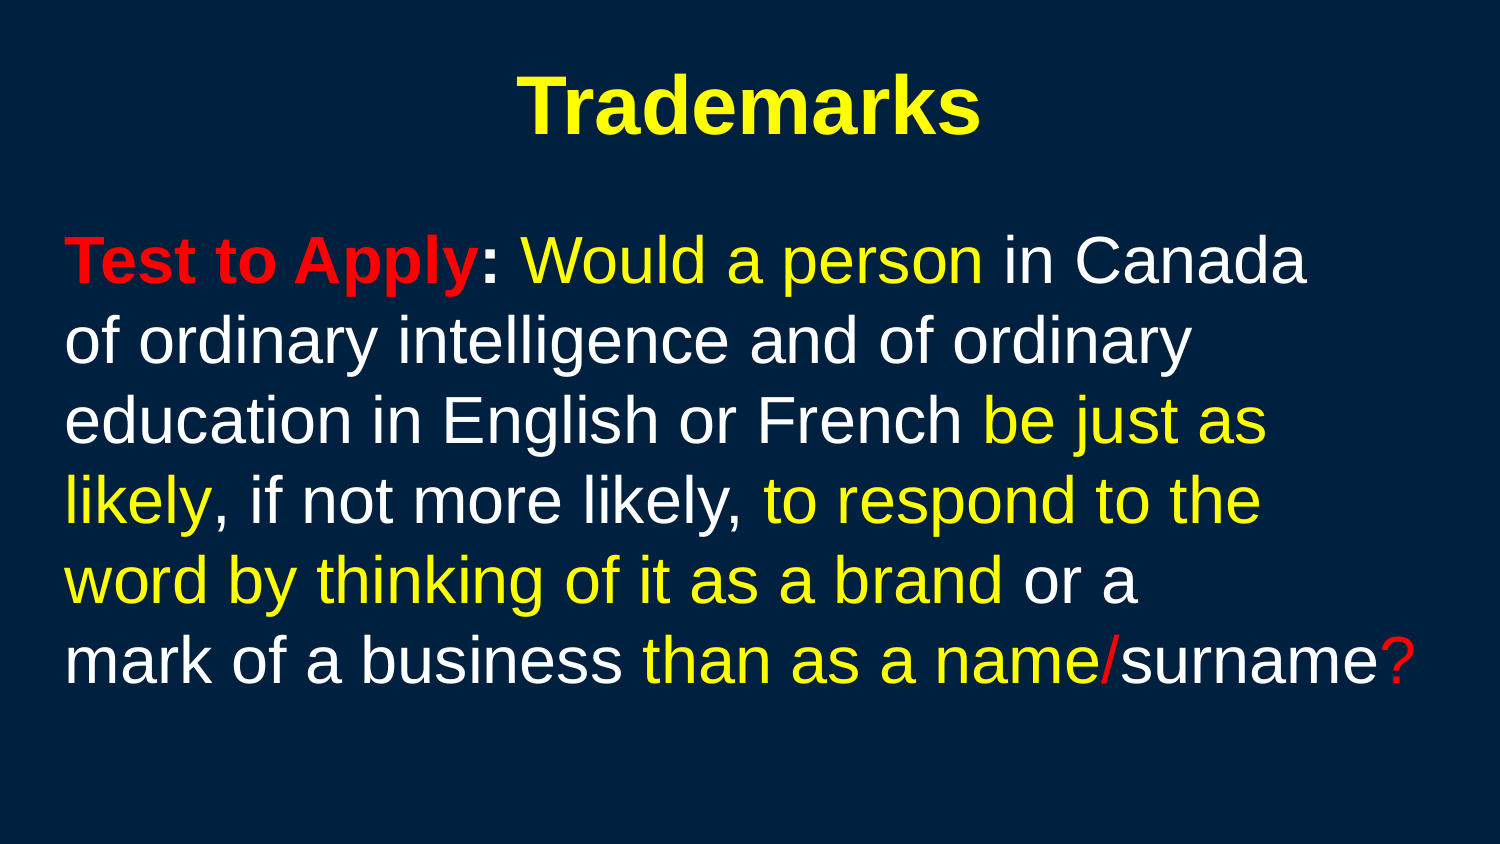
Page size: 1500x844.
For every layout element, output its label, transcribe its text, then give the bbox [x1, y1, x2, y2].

text_box Trademarks [501, 43, 999, 159]
text_box Test to Apply: Would a person in Canada of ordinary intelligence and of ordinary education in English or French be just as likely, if not more likely, to respond to the word by thinking of it as a brand or a mark of a business than as a name/surname? [49, 209, 1450, 704]
